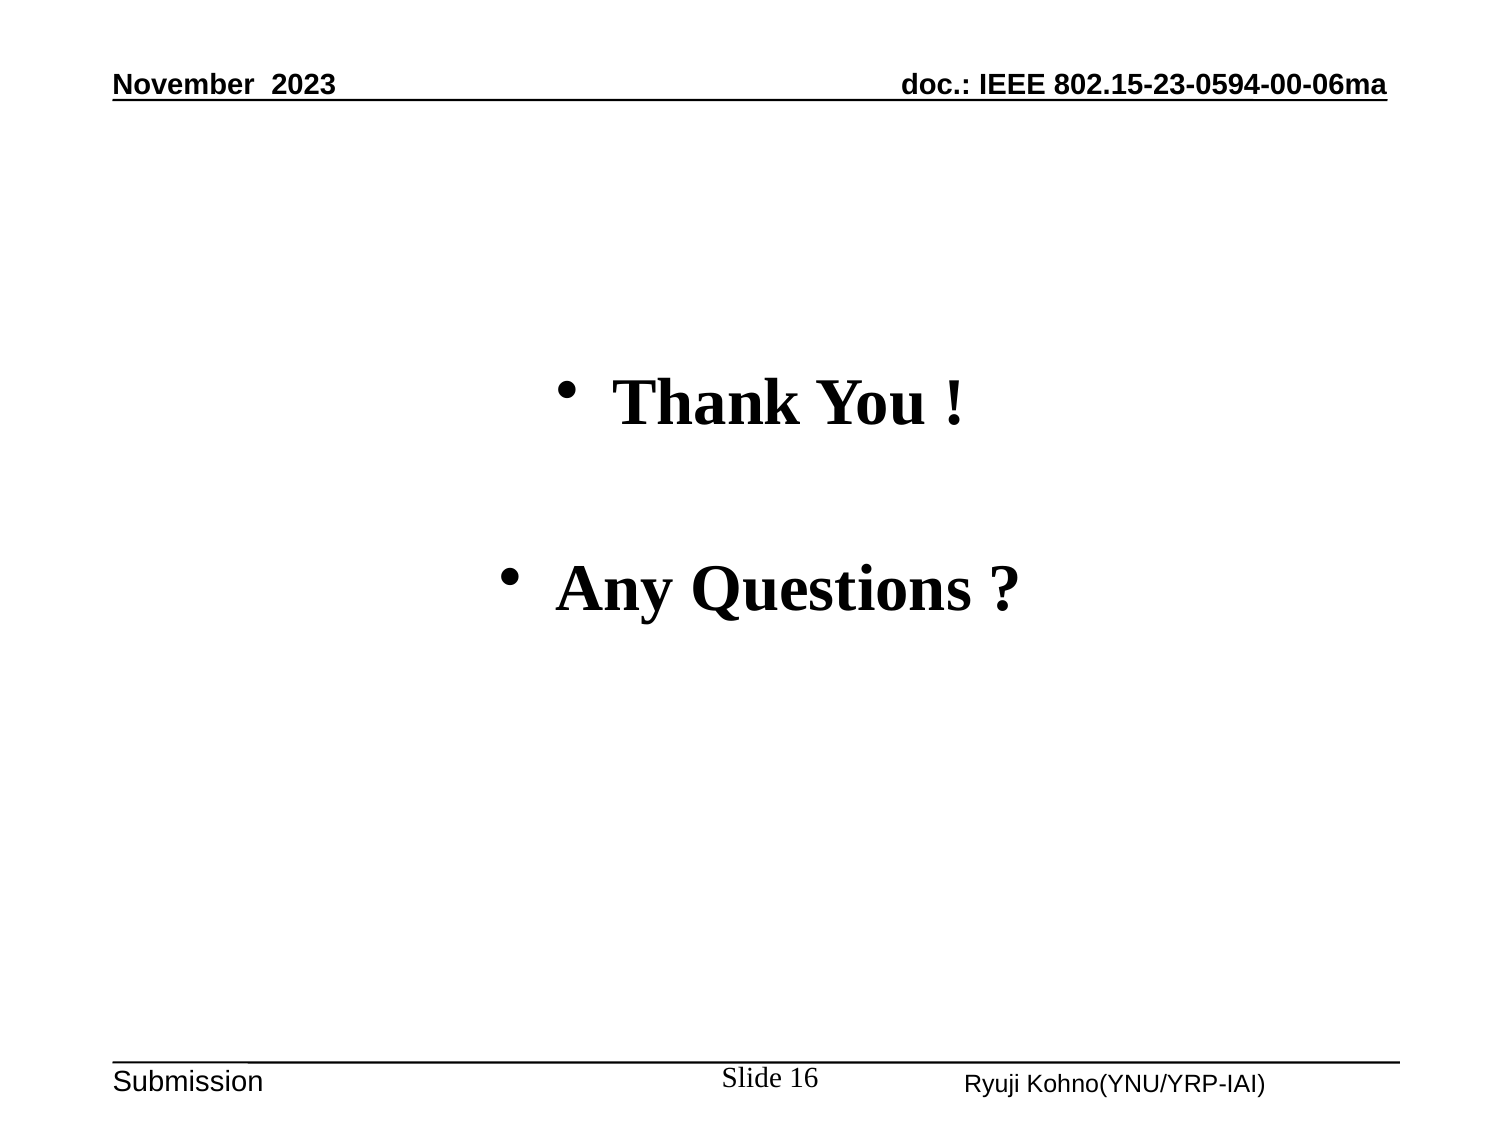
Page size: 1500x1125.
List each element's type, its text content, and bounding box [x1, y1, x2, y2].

list Thank You ! Any Questions ? [123, 350, 1398, 823]
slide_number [112, 64, 375, 100]
slide_number Slide 16 [721, 1058, 819, 1094]
